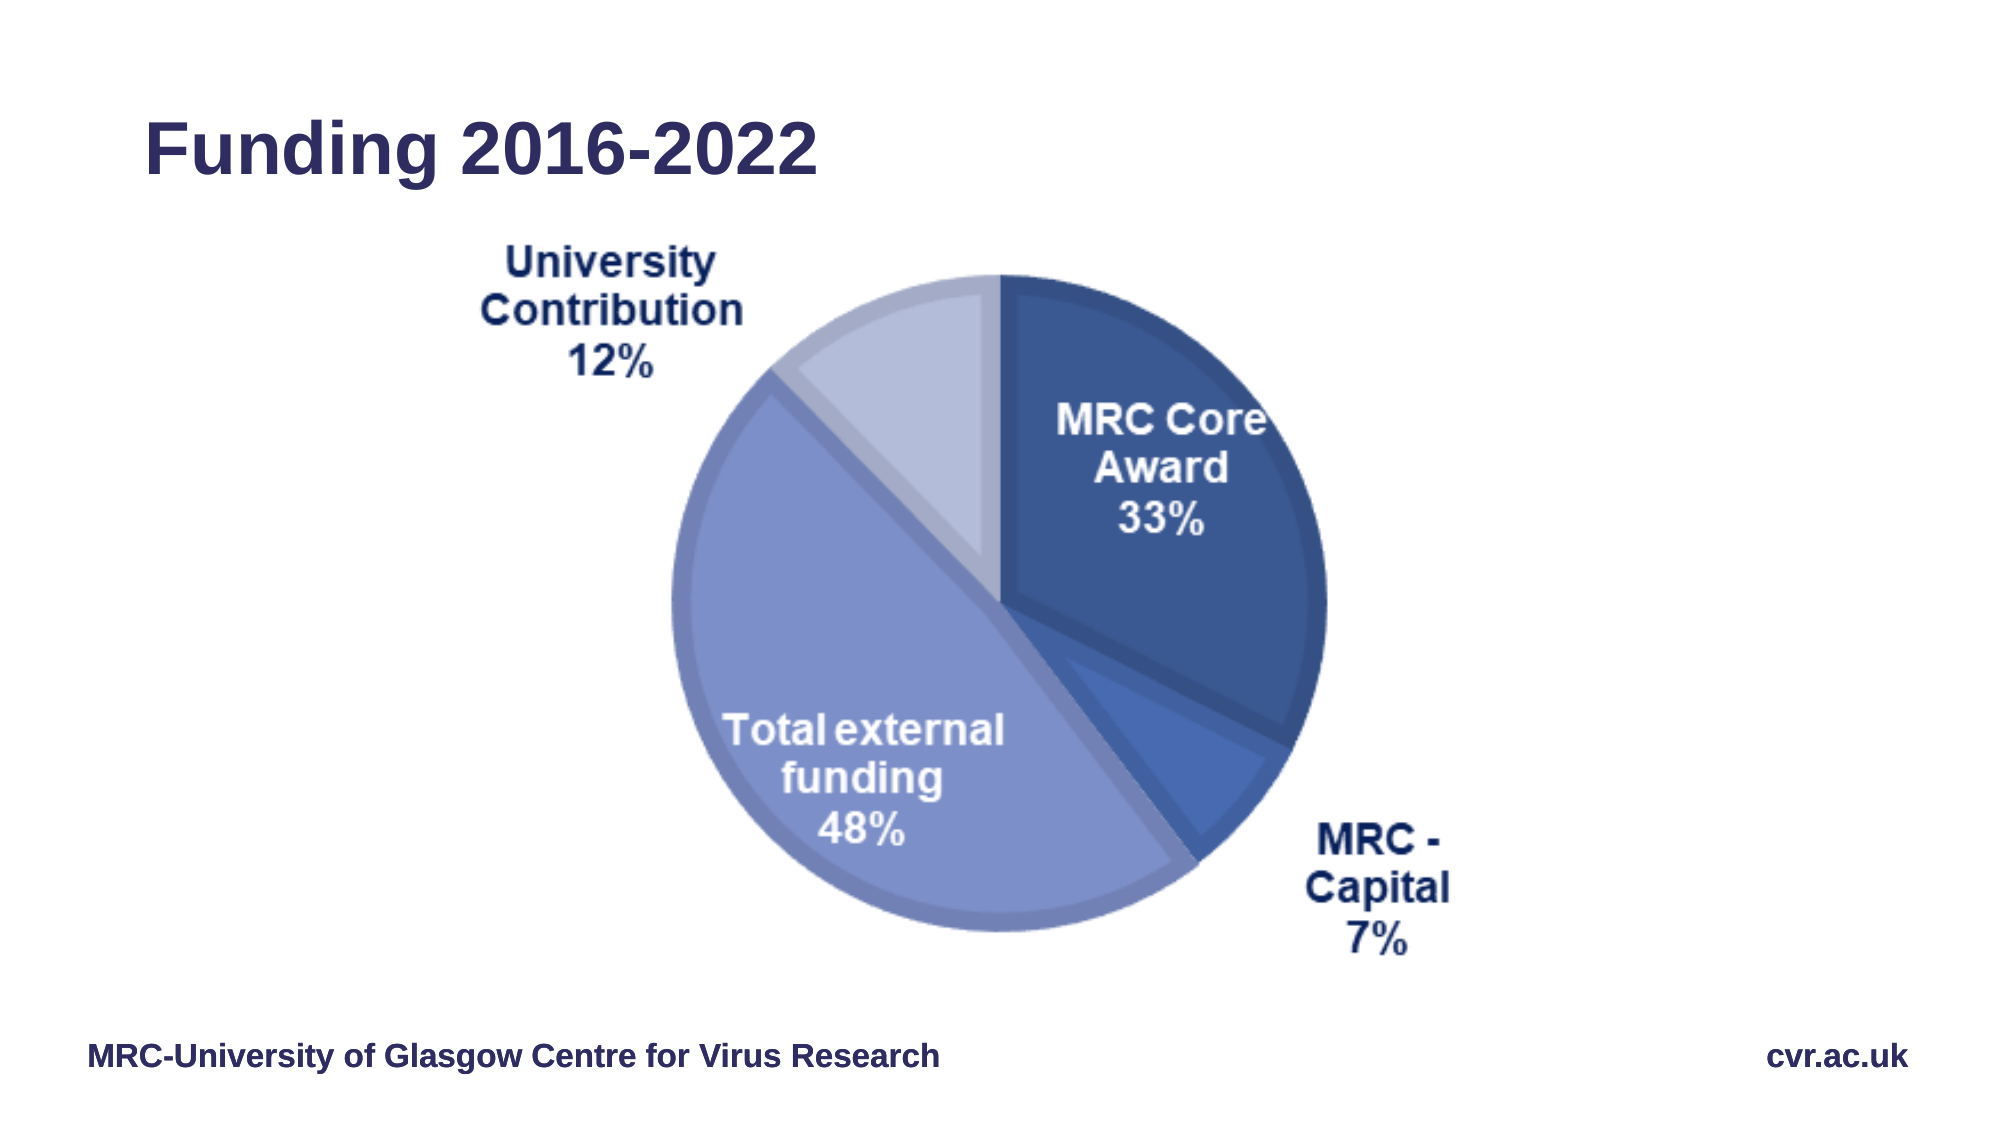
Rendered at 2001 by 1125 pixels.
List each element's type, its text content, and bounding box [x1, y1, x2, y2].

picture [455, 222, 1545, 983]
title Funding 2016-2022 [136, 41, 1863, 260]
text_box MRC-University of Glasgow Centre for Virus Research [79, 1027, 1330, 1082]
text_box cvr.ac.uk [1758, 1027, 1974, 1082]
